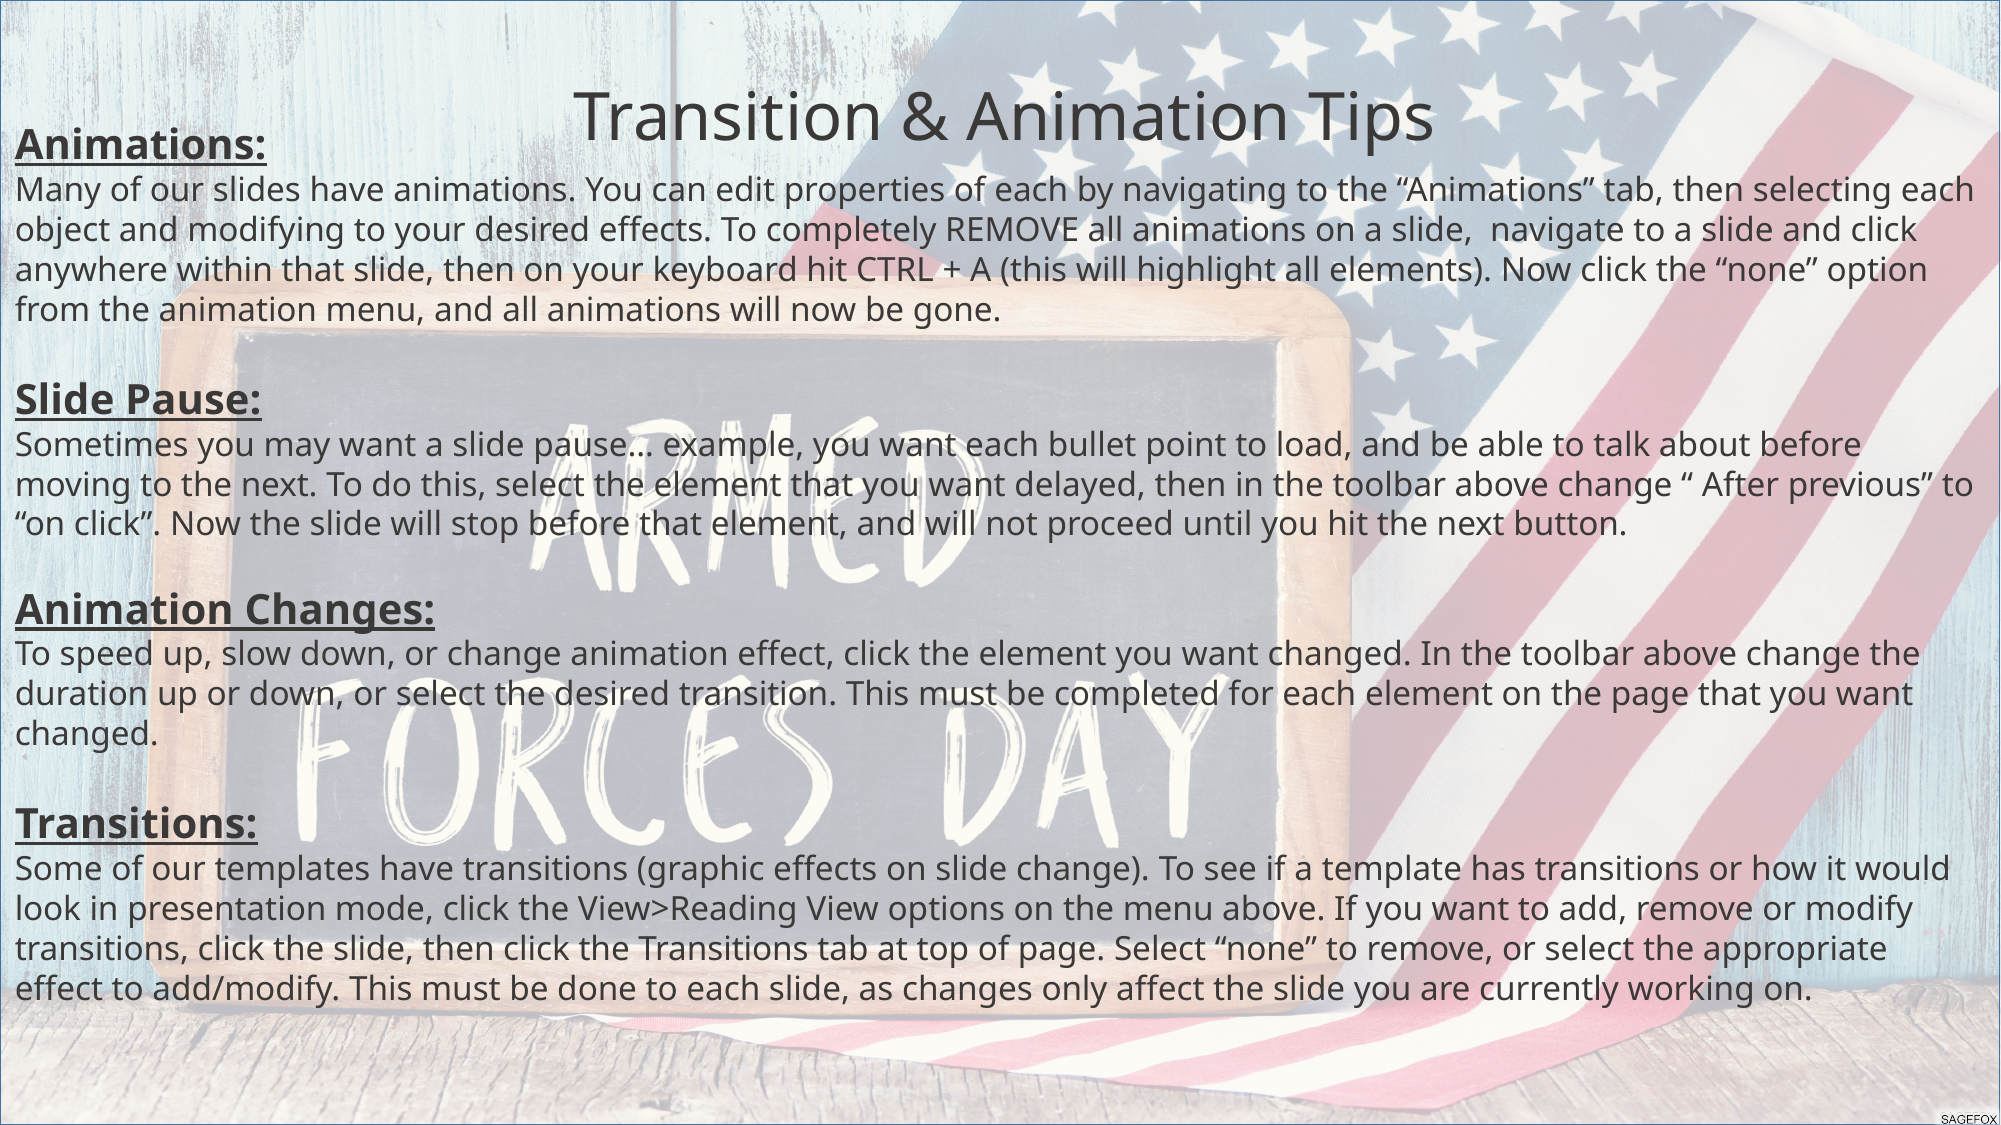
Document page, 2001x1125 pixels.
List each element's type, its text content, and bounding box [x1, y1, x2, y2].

picture [1938, 1114, 1999, 1125]
text_box Animations: Many of our slides have animations. You can edit properties of each by navigating to the “Animations” tab, then selecting each object and modifying to your desired effects. To completely REMOVE all animations on a slide, navigate to a slide and click anywhere within that slide, then on your keyboard hit CTRL + A (this will highlight all elements). Now click the “none” option from the animation menu, and all animations will now be gone. Slide Pause: Sometimes you may want a slide pause… example, you want each bullet point to load, and be able to talk about before moving to the next. To do this, select the element that you want delayed, then in the toolbar above change “ After previous” to “on click”. Now the slide will stop before that element, and will not proceed until you hit the next button. Animation Changes: To speed up, slow down, or change animation effect, click the element you want changed. In the toolbar above change the duration up or down, or select the desired transition. This must be completed for each element on the page that you want changed. Transitions: Some of our templates have transitions (graphic effects on slide change). To see if a template has transitions or how it would look in presentation mode, click the View>Reading View options on the menu above. If you want to add, remove or modify transitions, click the slide, then click the Transitions tab at top of page. Select “none” to remove, or select the appropriate effect to add/modify. This must be done to each slide, as changes only affect the slide you are currently working on. [0, 0, 2000, 1125]
title Transition & Animation Tips [477, 59, 1532, 177]
